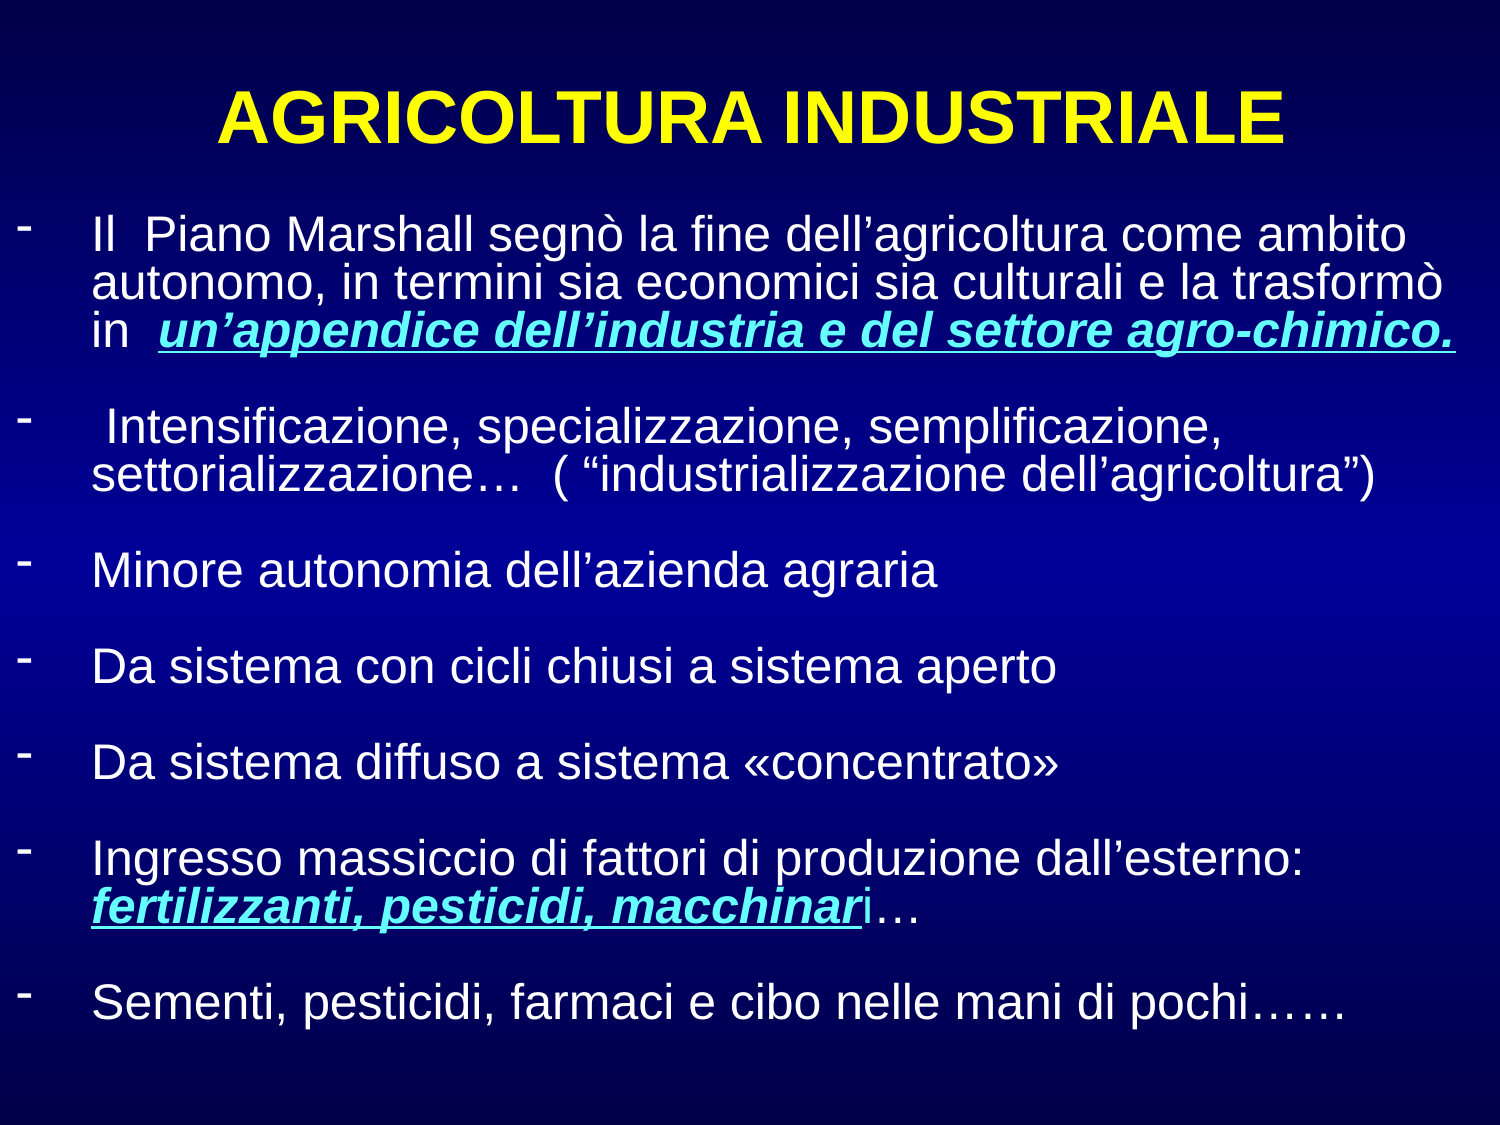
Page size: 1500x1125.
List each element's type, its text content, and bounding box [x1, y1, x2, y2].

text_box AGRICOLTURA INDUSTRIALE Il Piano Marshall segnò la fine dell’agricoltura come ambito autonomo, in termini sia economici sia culturali e la trasformò in un’appendice dell’industria e del settore agro-chimico. Intensificazione, specializzazione, semplificazione, settorializzazione… ( “industrializzazione dell’agricoltura”) Minore autonomia dell’azienda agraria Da sistema con cicli chiusi a sistema aperto Da sistema diffuso a sistema «concentrato» Ingresso massiccio di fattori di produzione dall’esterno: fertilizzanti, pesticidi, macchinari… Sementi, pesticidi, farmaci e cibo nelle mani di pochi…… [1, 78, 1500, 1125]
